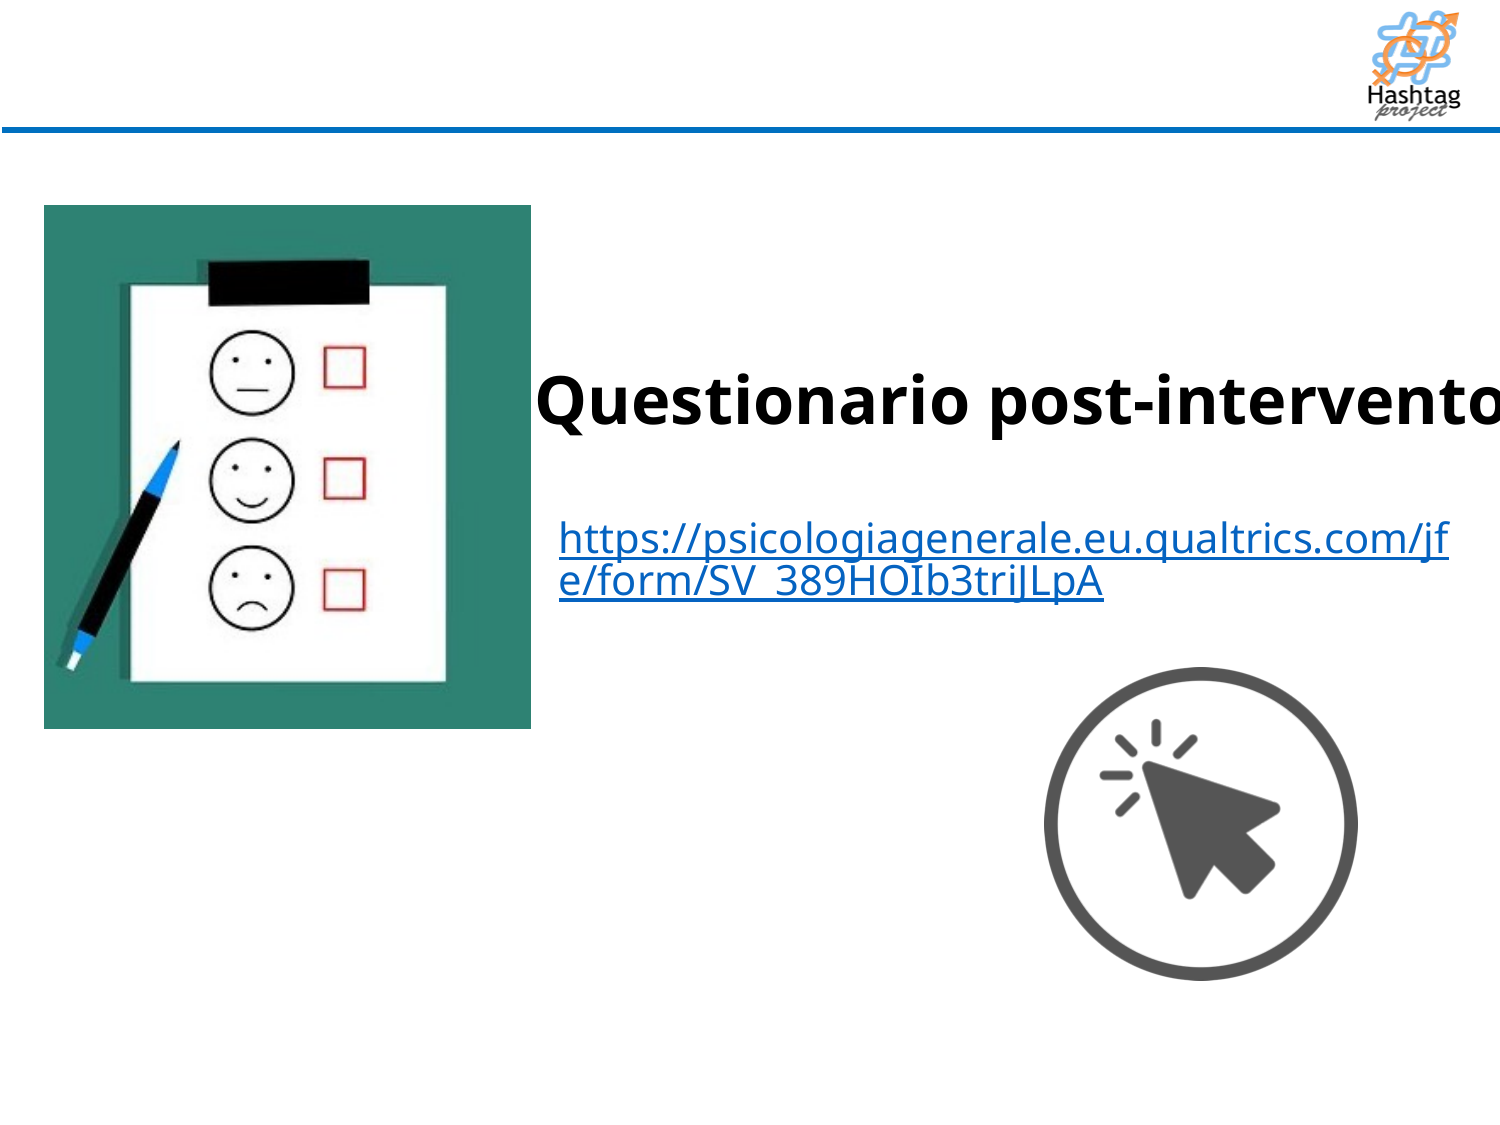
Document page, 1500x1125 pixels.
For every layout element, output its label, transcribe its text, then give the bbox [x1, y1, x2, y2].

picture [1357, 10, 1474, 125]
text_box https://psicologiagenerale.eu.qualtrics.com/jfe/form/SV_389HOIb3triJLpA [544, 504, 1467, 577]
picture [44, 205, 531, 729]
picture [1044, 667, 1358, 981]
text_box Questionario post-intervento [531, 350, 1500, 446]
